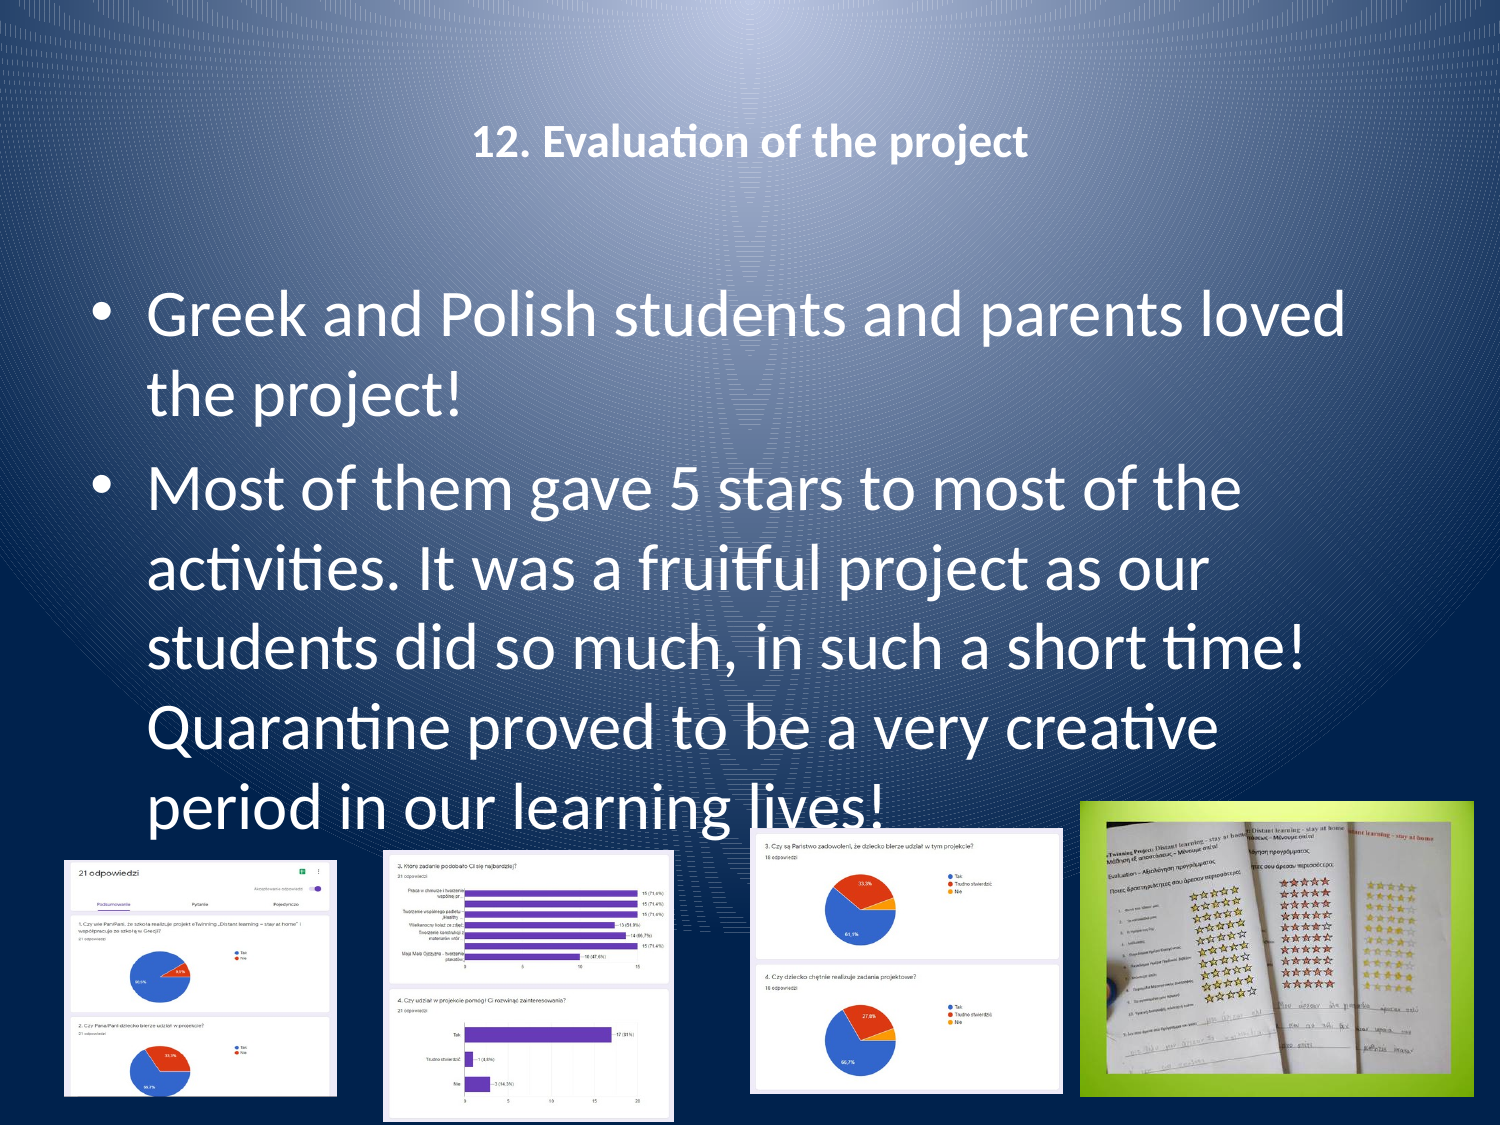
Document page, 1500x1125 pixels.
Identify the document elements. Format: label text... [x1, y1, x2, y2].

title 12. Evaluation of the project [75, 45, 1425, 233]
picture [64, 860, 337, 1097]
list Greek and Polish students and parents loved the project! Most of them gave 5 stars to most of the activities. It was a fruitful project as our students did so much, in such a short time! Quarantine proved to be a very creative period in our learning lives! [75, 262, 1425, 1005]
picture [1080, 801, 1474, 1097]
picture [749, 828, 1064, 1095]
picture [383, 849, 675, 1123]
